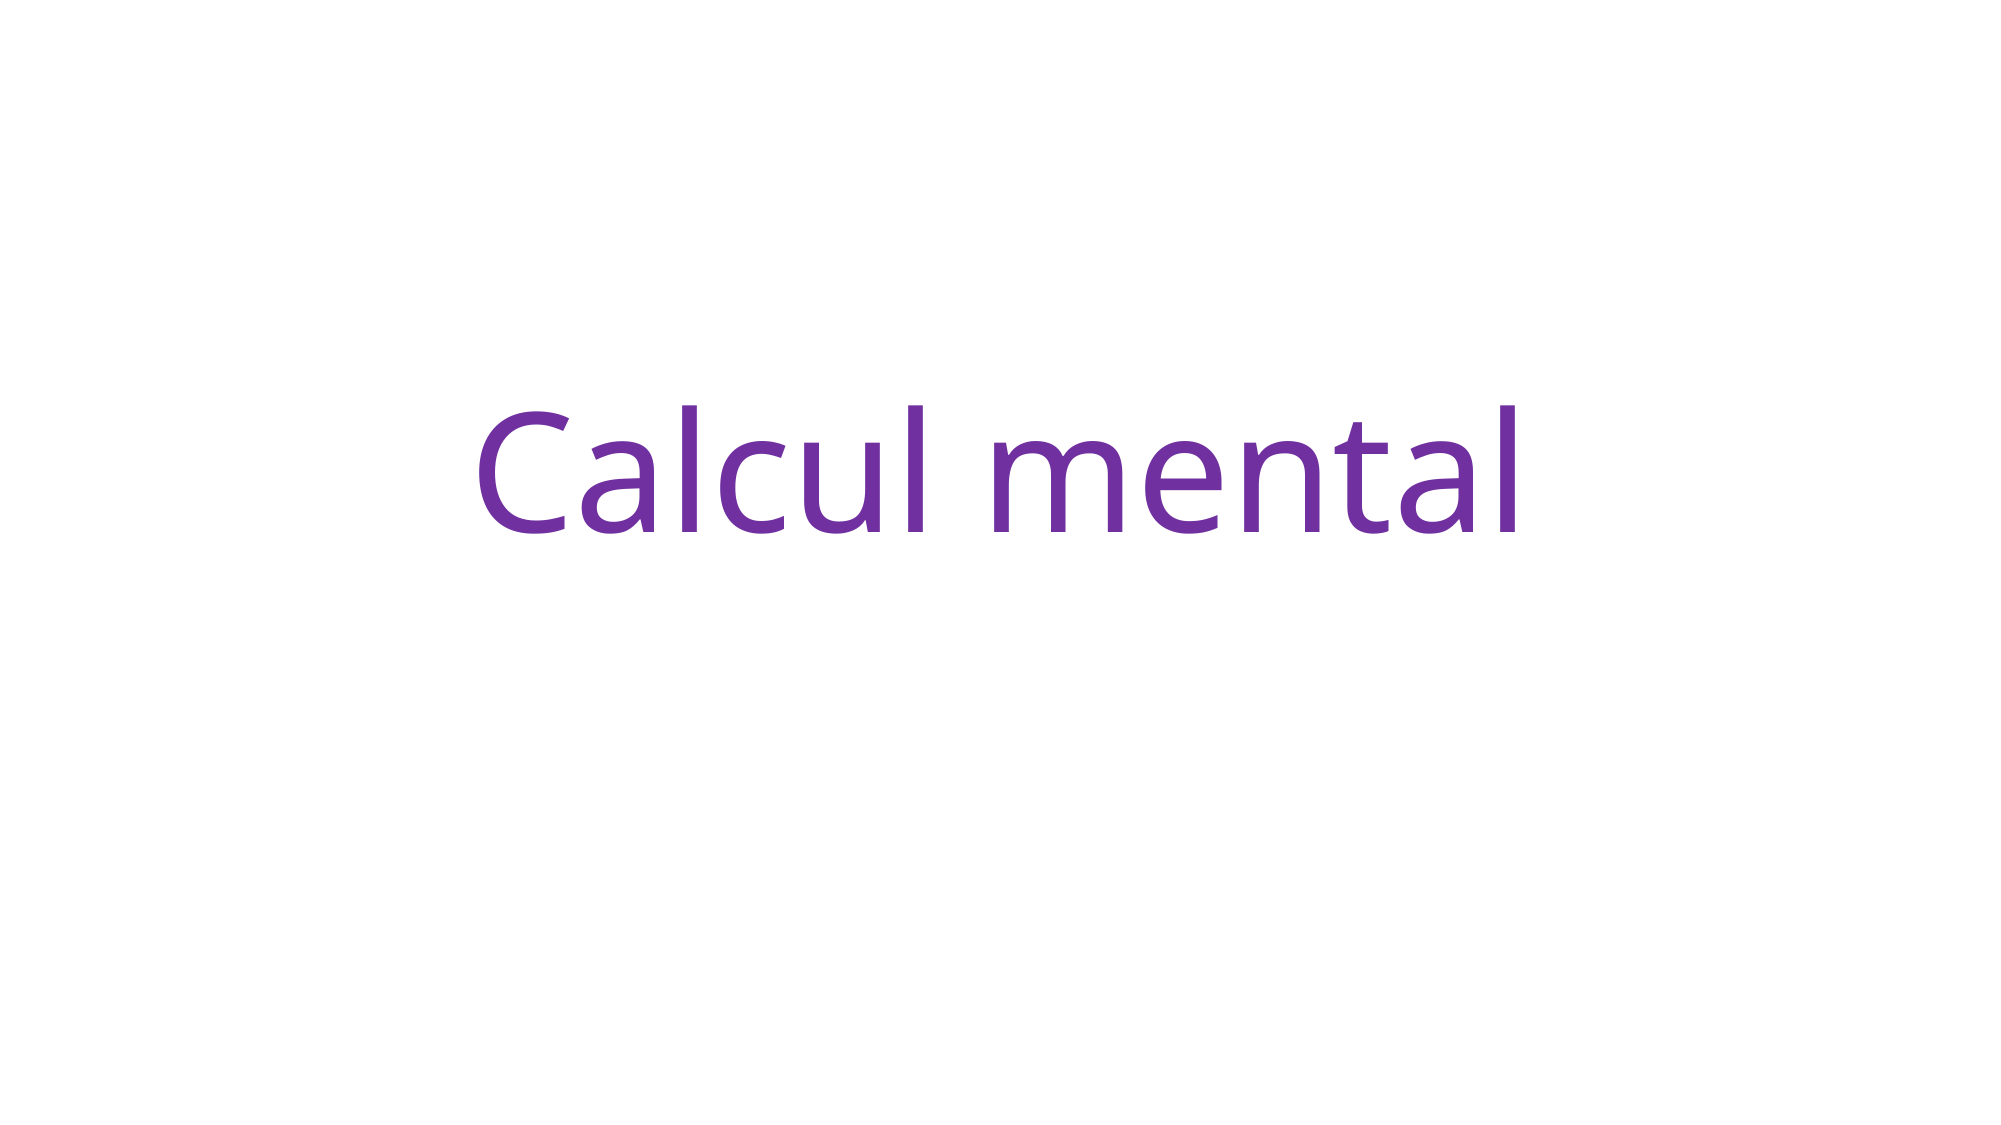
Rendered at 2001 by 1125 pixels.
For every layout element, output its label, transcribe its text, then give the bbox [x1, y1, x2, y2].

title Calcul mental [249, 184, 1750, 576]
